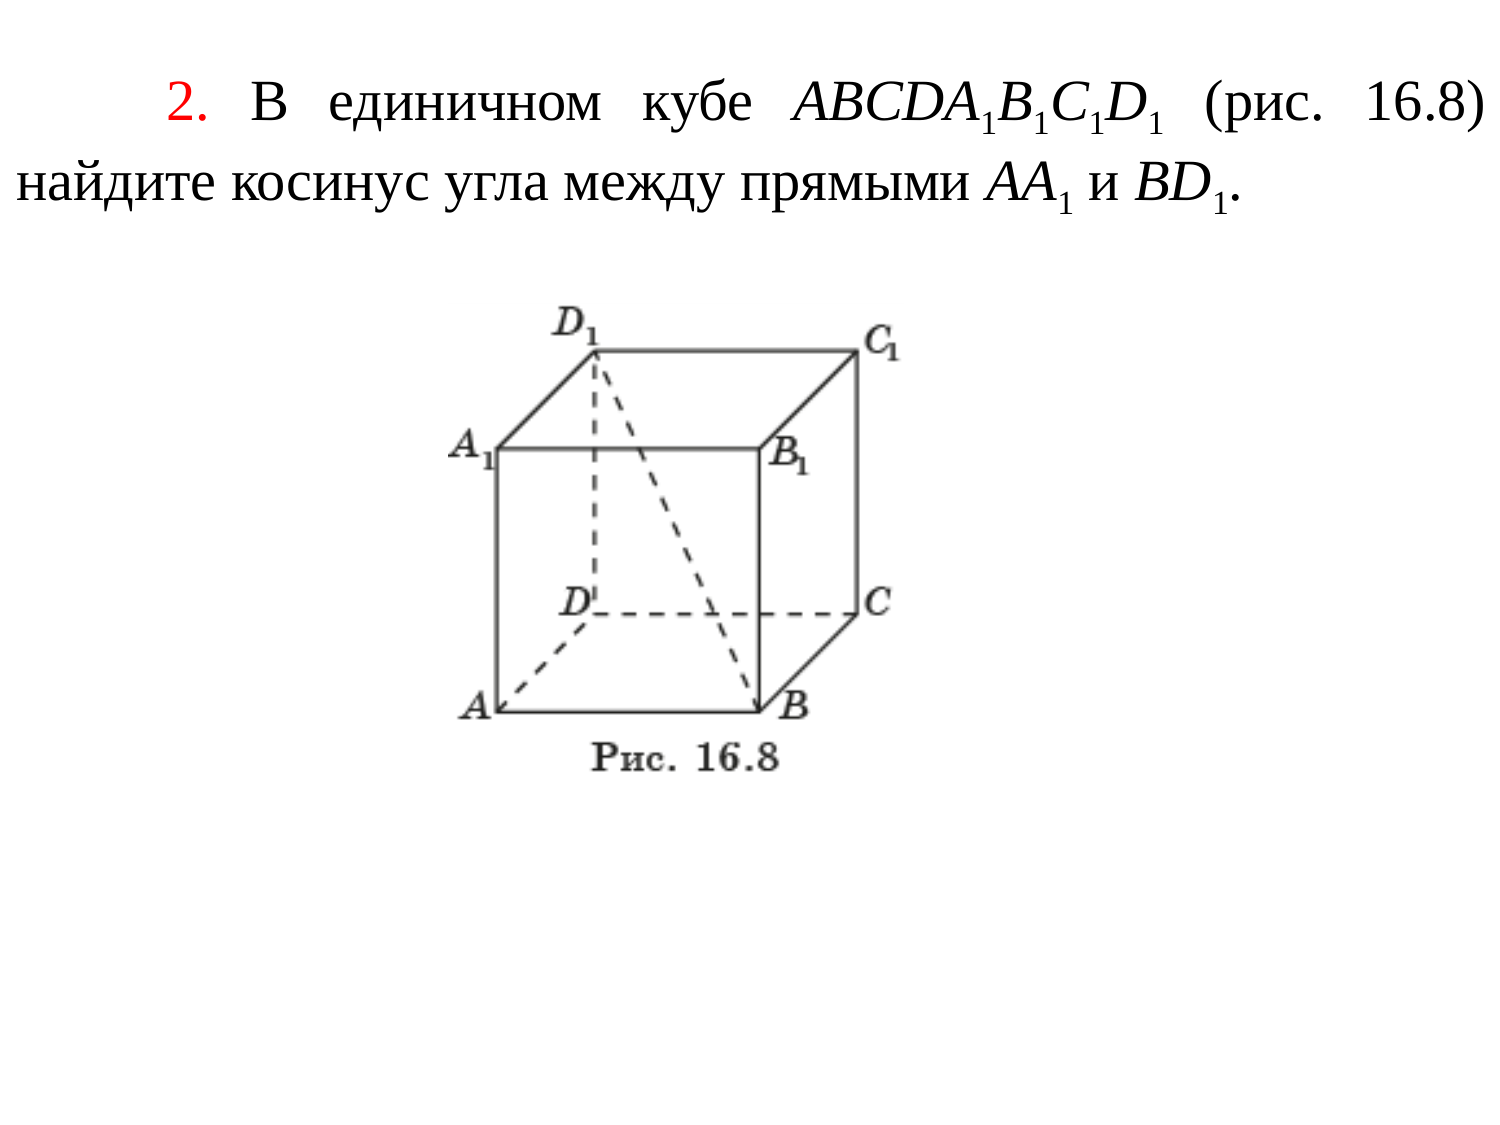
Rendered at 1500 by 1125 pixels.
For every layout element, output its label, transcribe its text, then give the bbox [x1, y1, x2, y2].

text_box 2. В единичном кубе ABCDA1B1C1D1 (рис. 16.8) найдите косинус угла между прямыми AA1 и BD1. [1, 54, 1500, 229]
picture [448, 302, 904, 782]
